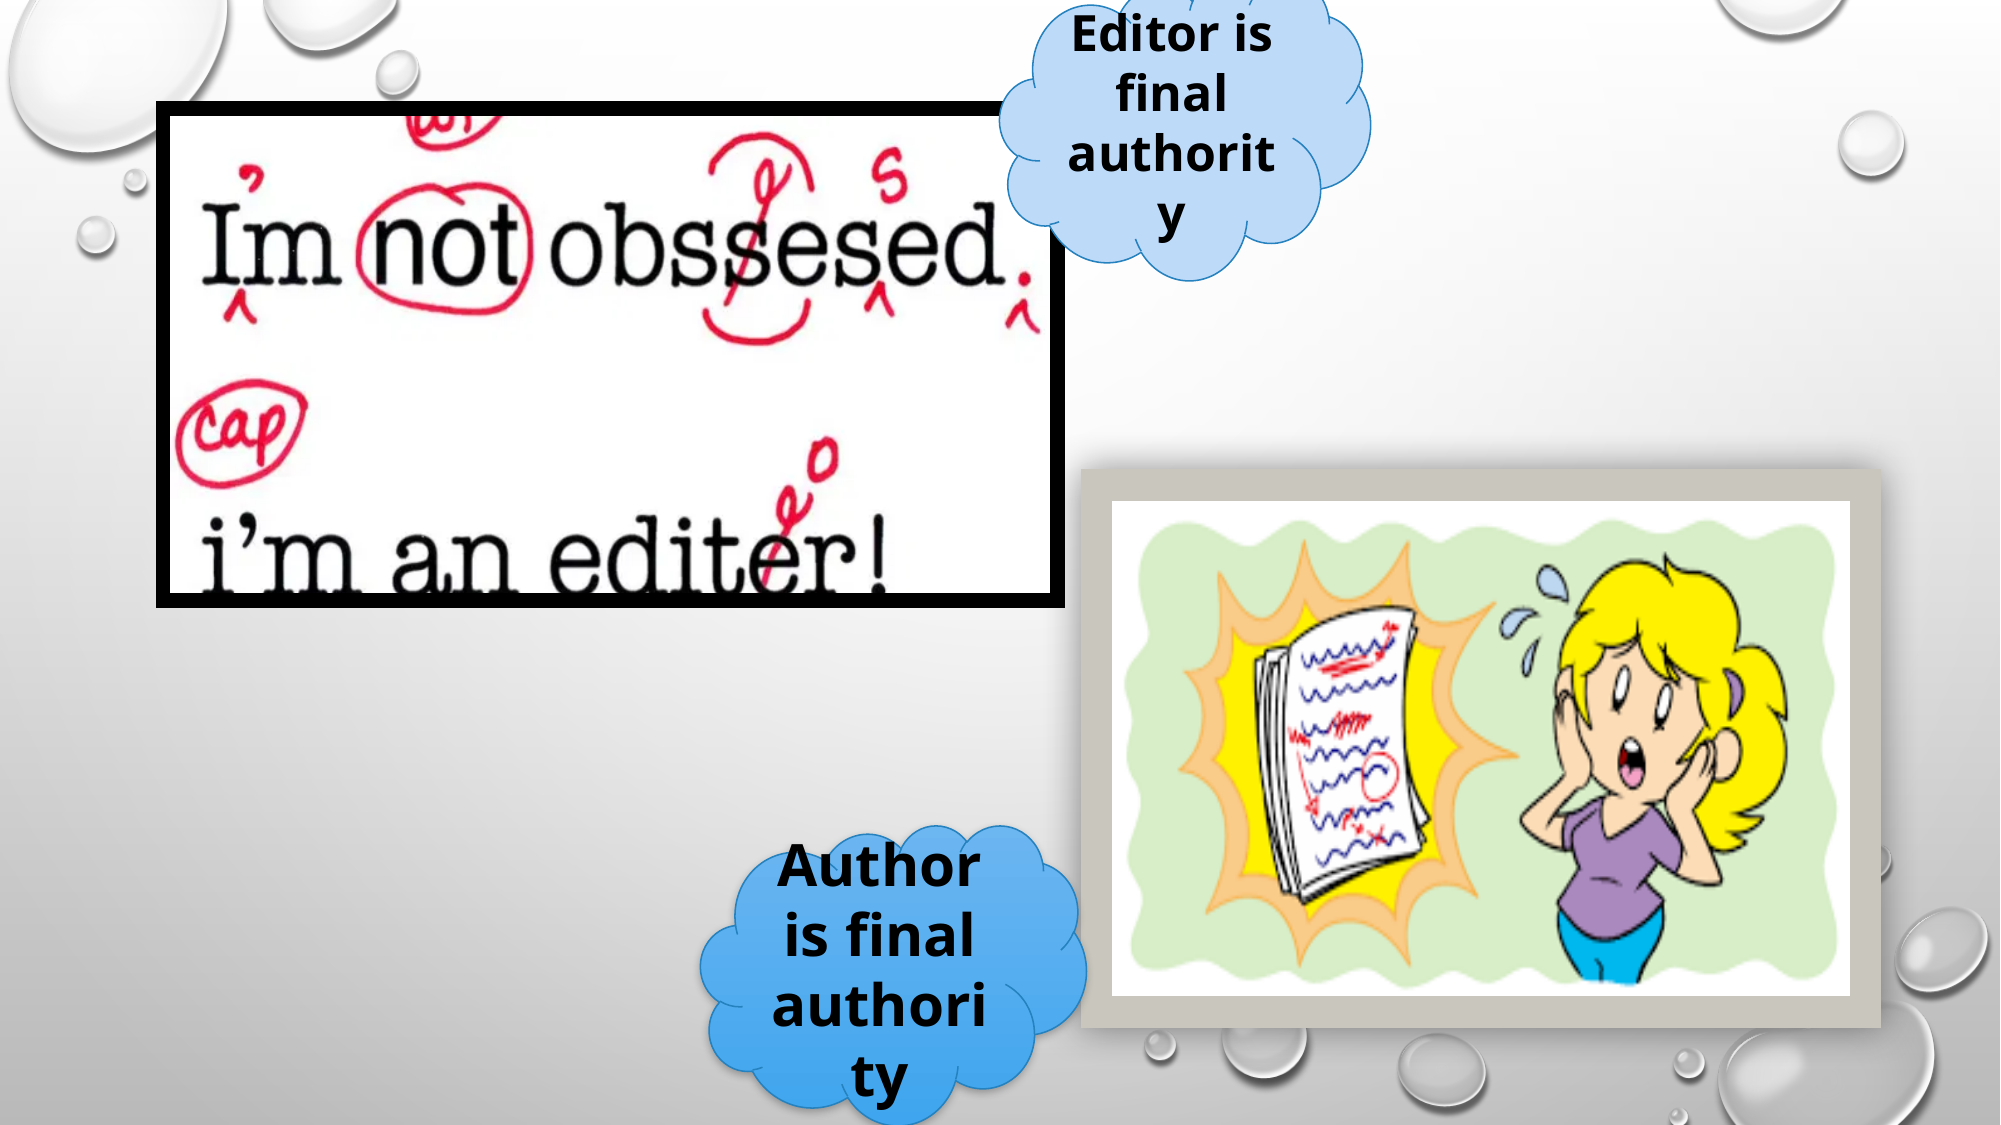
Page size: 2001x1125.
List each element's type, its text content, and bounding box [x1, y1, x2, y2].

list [169, 115, 1051, 594]
text_box Editor is final authority [999, 0, 1372, 282]
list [1111, 500, 1851, 997]
picture [0, 0, 2000, 1125]
text_box Author is final authority [699, 825, 1088, 1125]
